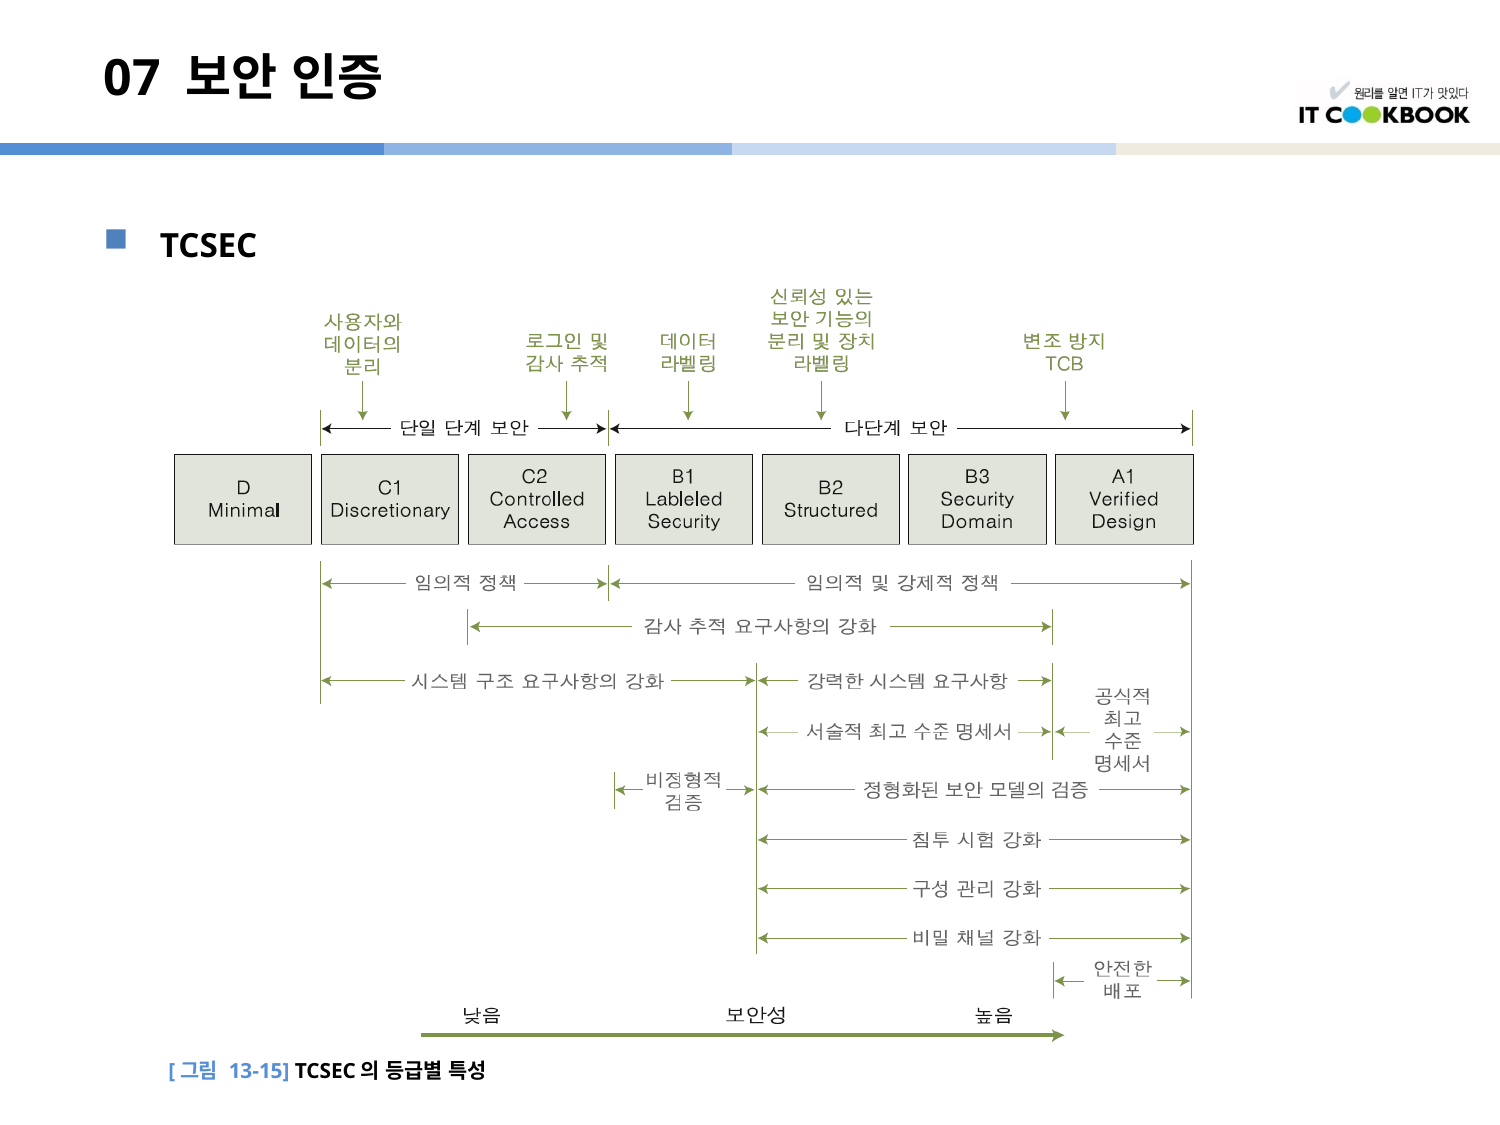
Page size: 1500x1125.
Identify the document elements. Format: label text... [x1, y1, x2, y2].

title 07 보안 인증 [88, 30, 1330, 121]
picture [1295, 78, 1473, 125]
list TCSEC [88, 196, 1436, 1083]
text_box [그림 13-15] TCSEC의 등급별 특성 [153, 1046, 467, 1094]
picture [160, 278, 1200, 1044]
